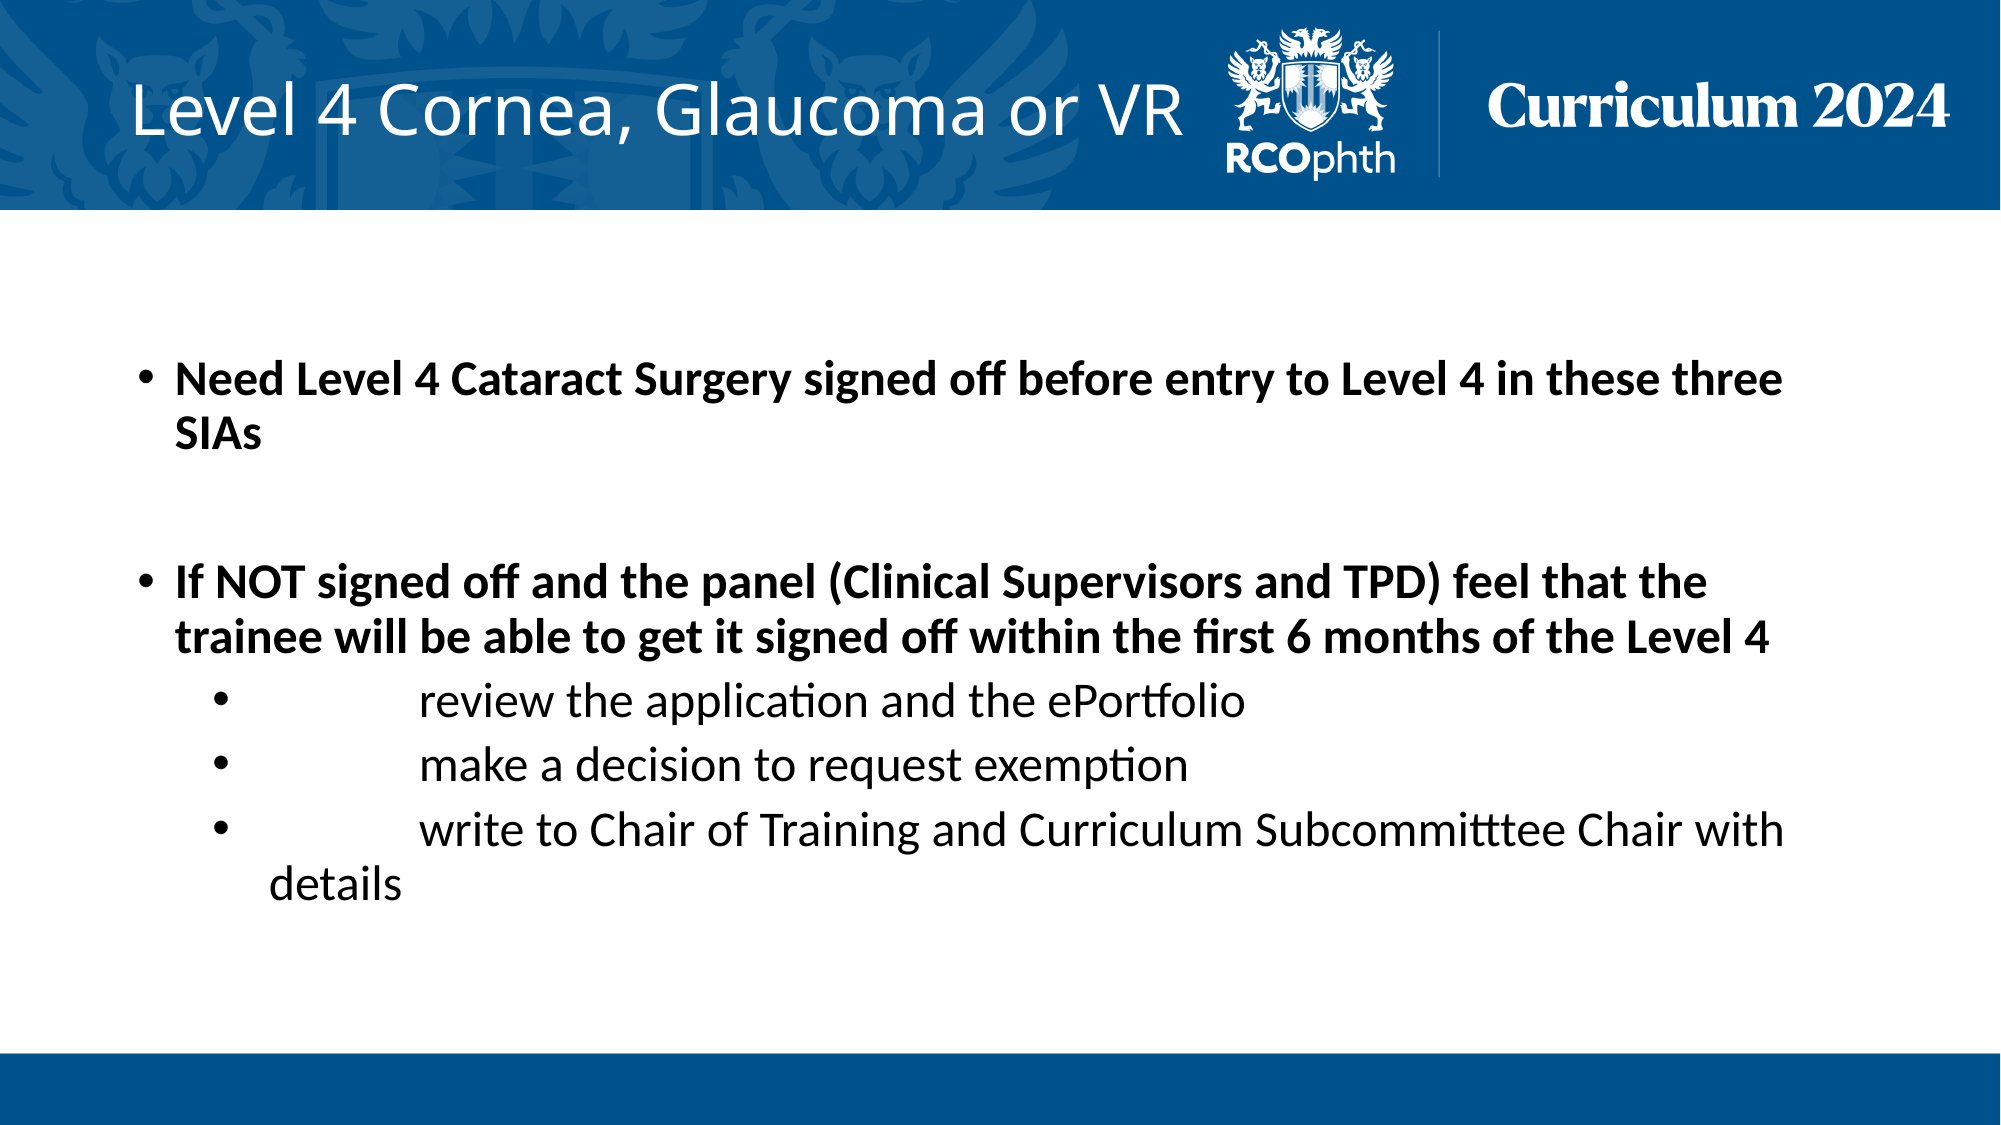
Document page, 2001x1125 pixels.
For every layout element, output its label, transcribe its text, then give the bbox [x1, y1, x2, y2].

list Need Level 4 Cataract Surgery signed off before entry to Level 4 in these three SIAs If NOT signed off and the panel (Clinical Supervisors and TPD) feel that the trainee will be able to get it signed off within the first 6 months of the Level 4 review the application and the ePortfolio make a decision to request exemption write to Chair of Training and Curriculum Subcommitttee Chair with details [137, 352, 1863, 1010]
picture [0, 0, 2001, 1125]
title Level 4 Cornea, Glaucoma or VR [129, 63, 1649, 163]
